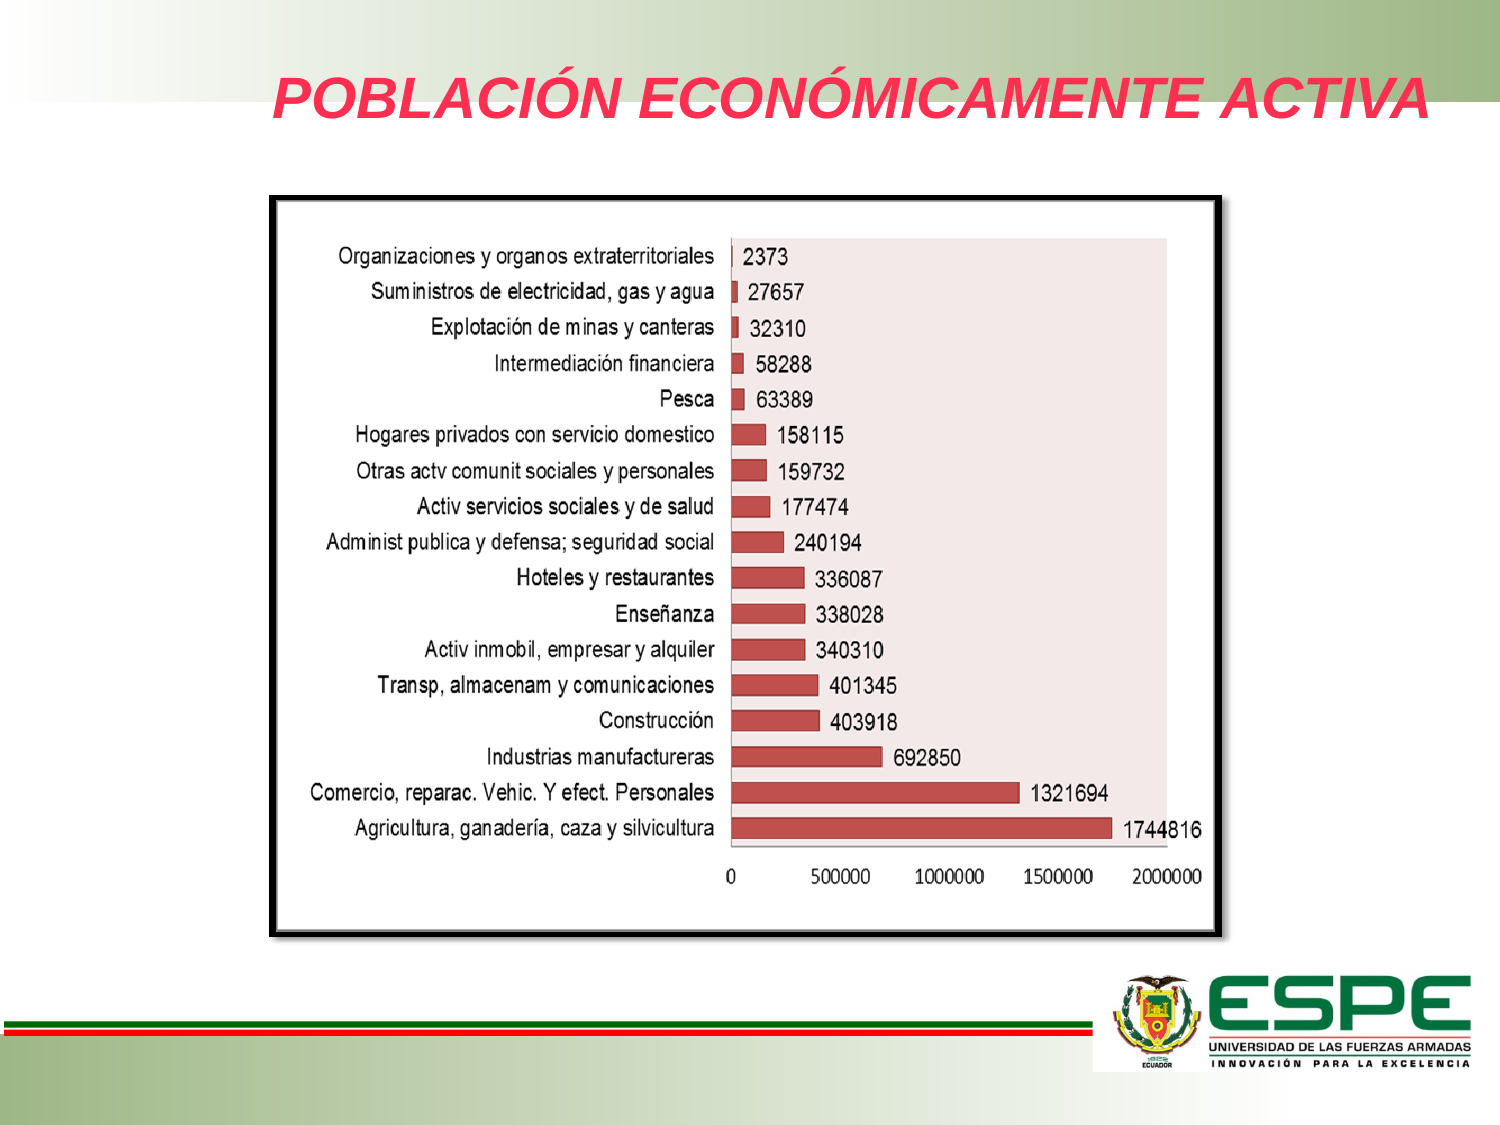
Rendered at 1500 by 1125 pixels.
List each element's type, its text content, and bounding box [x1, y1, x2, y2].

picture [265, 190, 1237, 947]
text_box POBLACIÓN ECONÓMICAMENTE ACTIVA [112, 53, 1447, 138]
picture [1092, 968, 1495, 1072]
